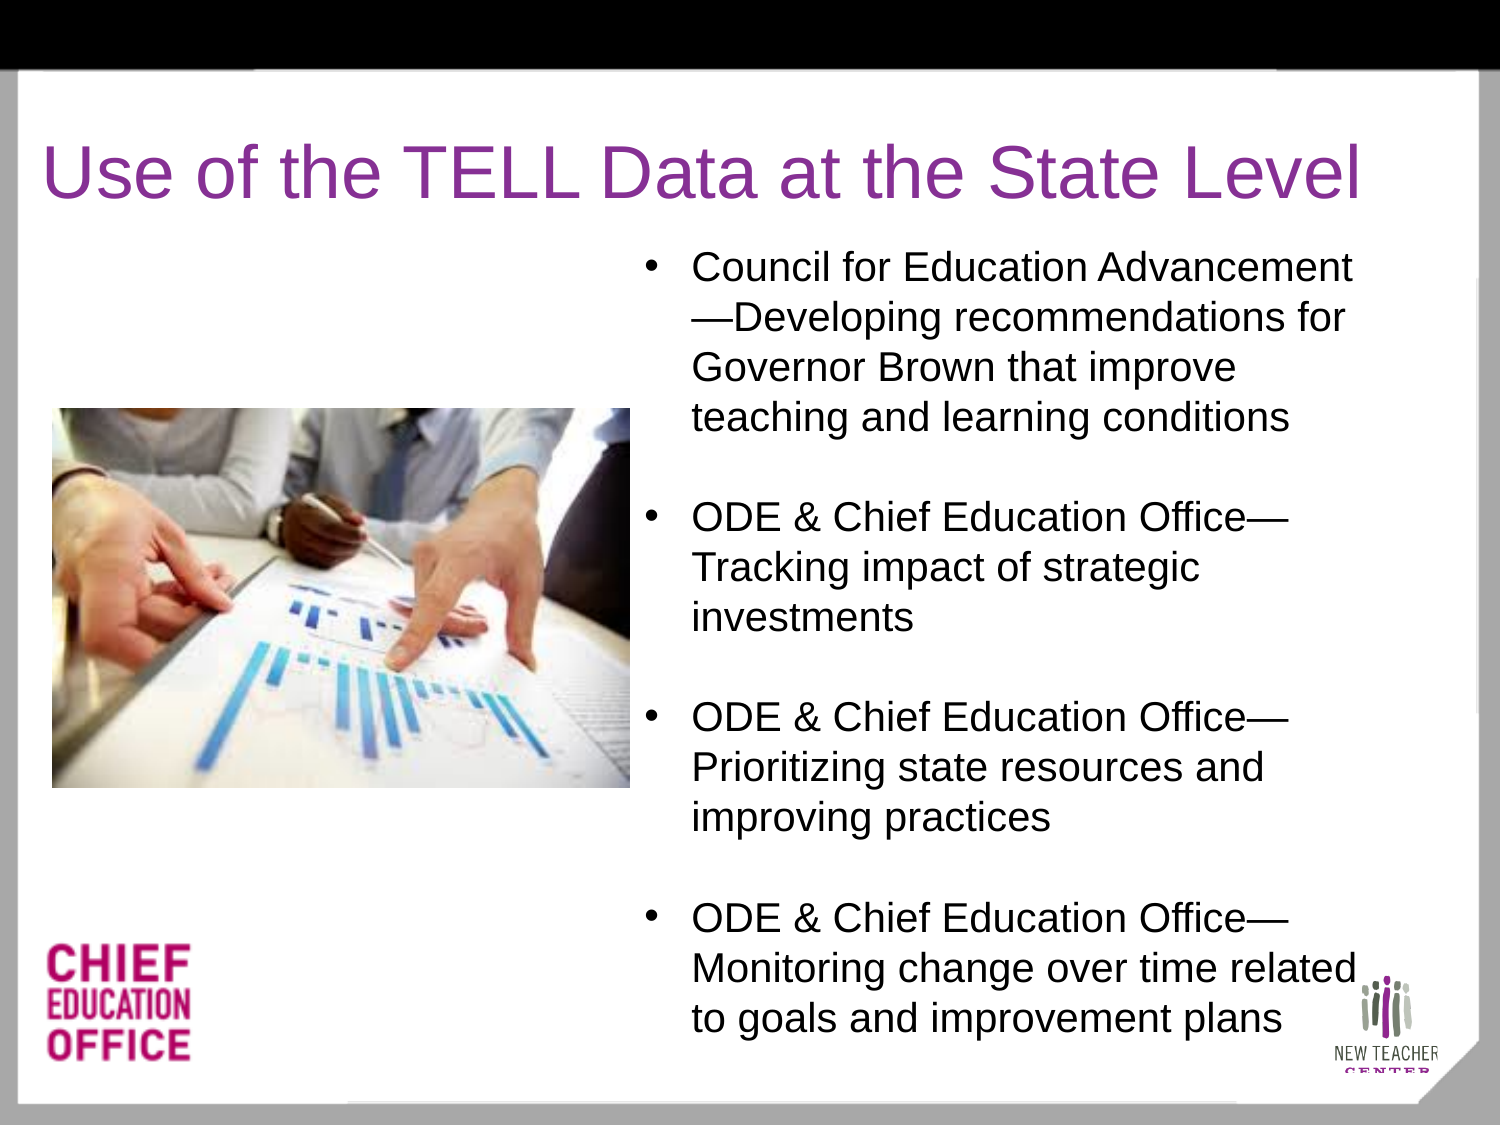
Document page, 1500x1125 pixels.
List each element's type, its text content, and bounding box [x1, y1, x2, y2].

text_box Council for Education Advancement—Developing recommendations for Governor Brown that improve teaching and learning conditions ODE & Chief Education Office—Tracking impact of strategic investments ODE & Chief Education Office—Prioritizing state resources and improving practices ODE & Chief Education Office—Monitoring change over time related to goals and improvement plans [629, 232, 1377, 1098]
title Use of the TELL Data at the State Level [26, 88, 1465, 260]
picture [0, 0, 1500, 1125]
